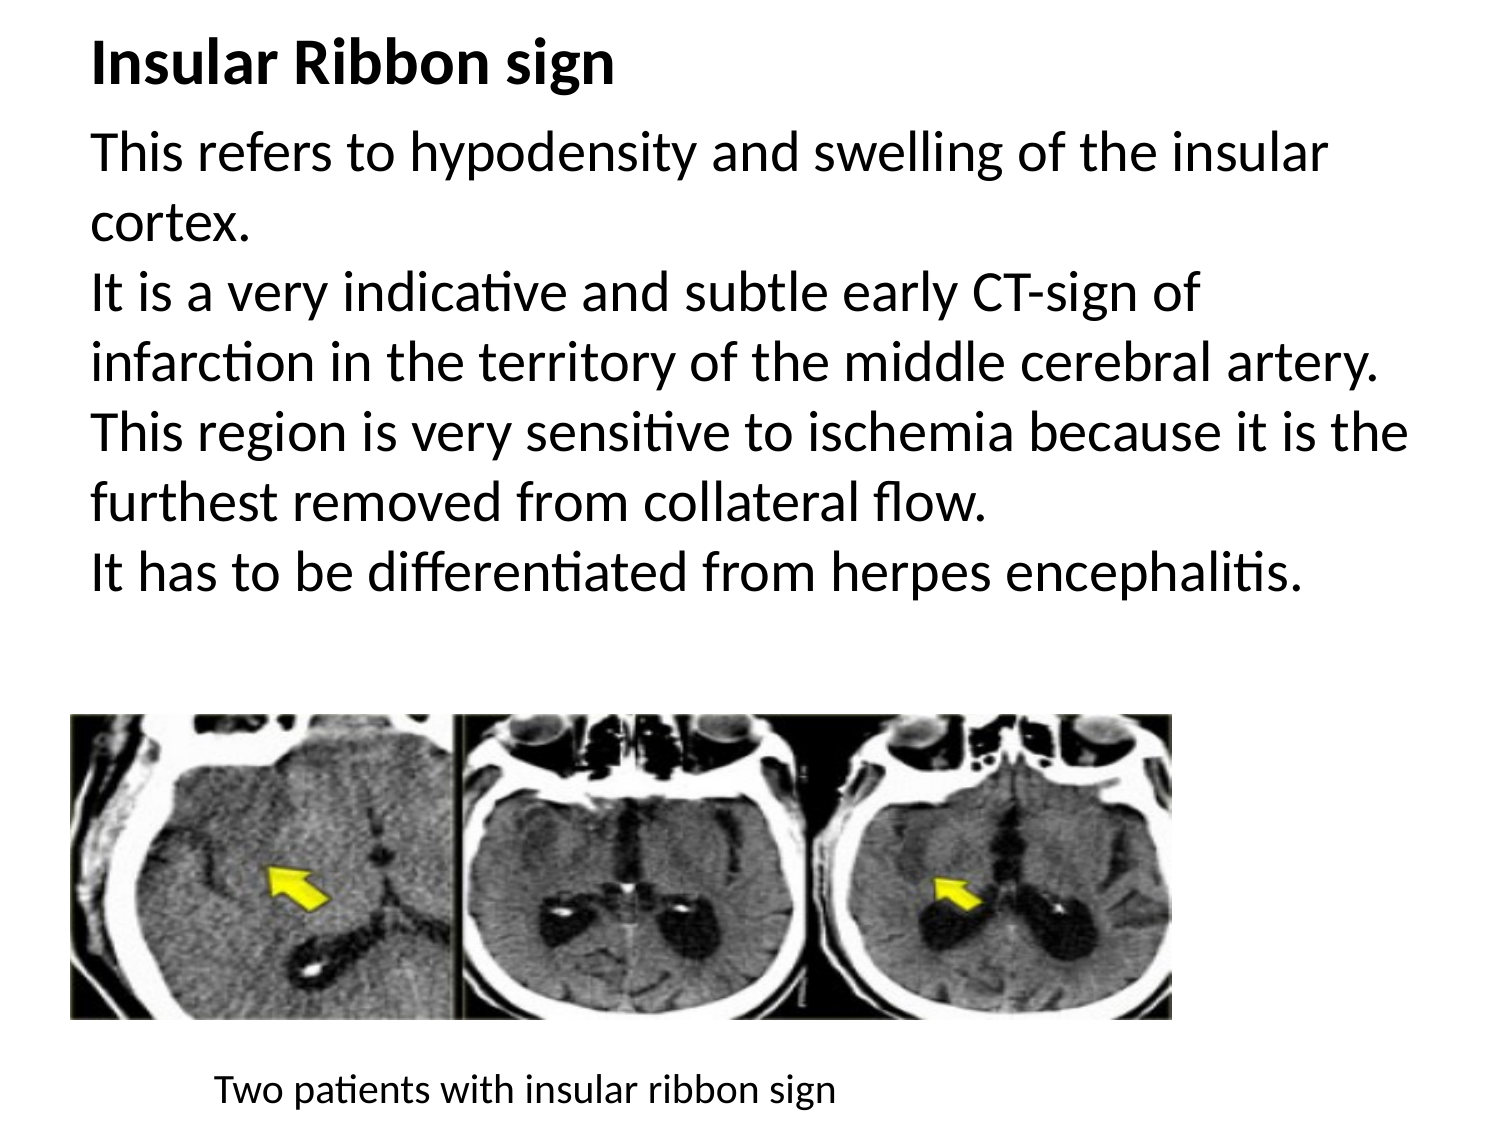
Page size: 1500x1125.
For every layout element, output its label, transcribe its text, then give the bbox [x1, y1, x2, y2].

text_box Two patients with insular ribbon sign [199, 1054, 879, 1120]
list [70, 714, 1173, 1020]
title Insular Ribbon sign [75, 23, 750, 105]
list This refers to hypodensity and swelling of the insular cortex. It is a very indicative and subtle early CT-sign of infarction in the territory of the middle cerebral artery. This region is very sensitive to ischemia because it is the furthest removed from collateral flow. It has to be differentiated from herpes encephalitis. [75, 105, 1430, 680]
